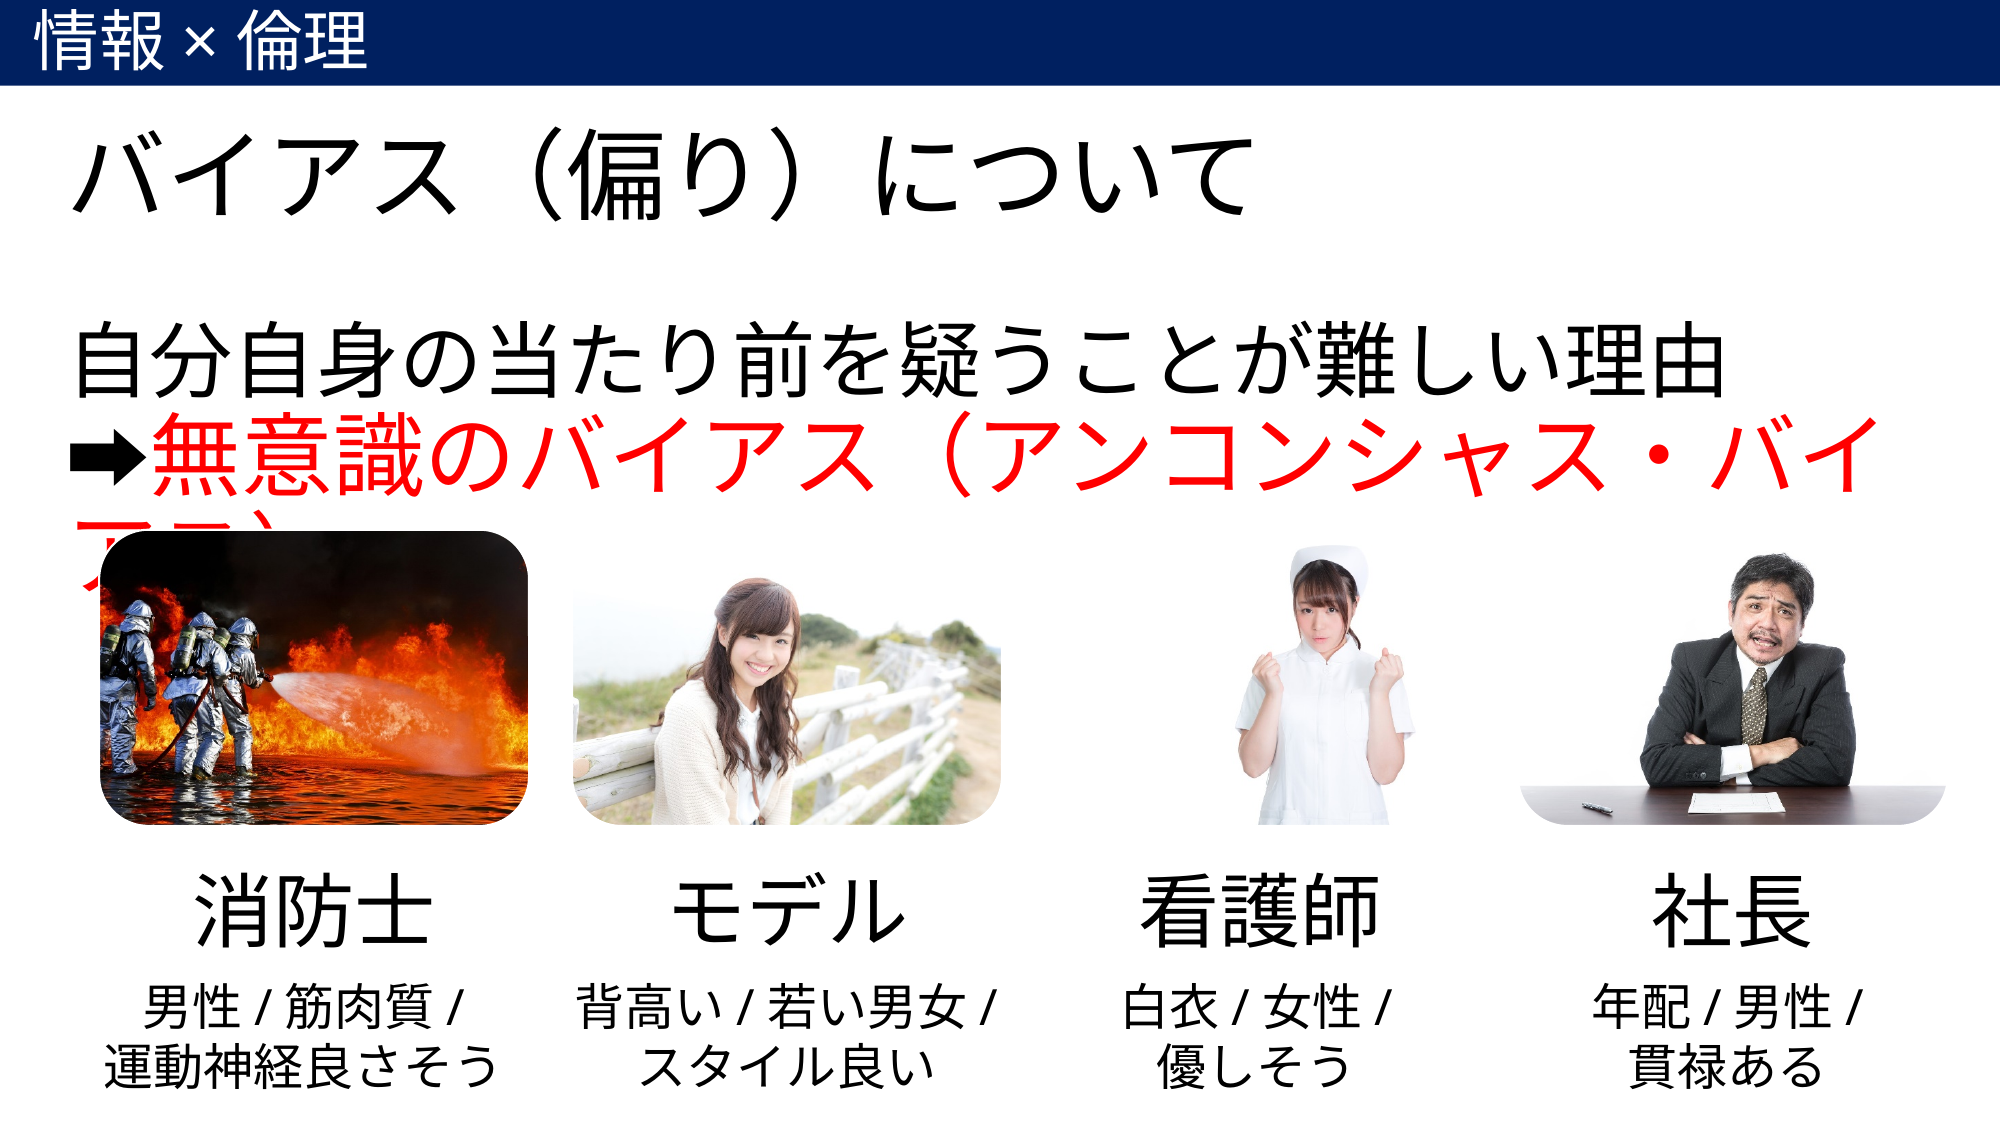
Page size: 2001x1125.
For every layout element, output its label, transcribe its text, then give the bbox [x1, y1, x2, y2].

list 情報×倫理 [17, 8, 1983, 79]
text_box 白衣/女性/ 優しそう [1104, 1071, 1408, 1104]
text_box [98, 444, 1949, 1071]
text_box 男性/筋肉質/ 運動神経良さそう [88, 968, 519, 1104]
list 自分自身の当たり前を疑うことが難しい理由 ➡無意識のバイアス（アンコンシャス・バイアス） [51, 312, 1949, 858]
text_box 年配/男性/ 貫禄ある [1576, 1071, 1879, 1104]
text_box 背高い/若い男女/ スタイル良い [560, 1071, 1013, 1104]
title バイアス（偏り）について [51, 106, 1949, 255]
